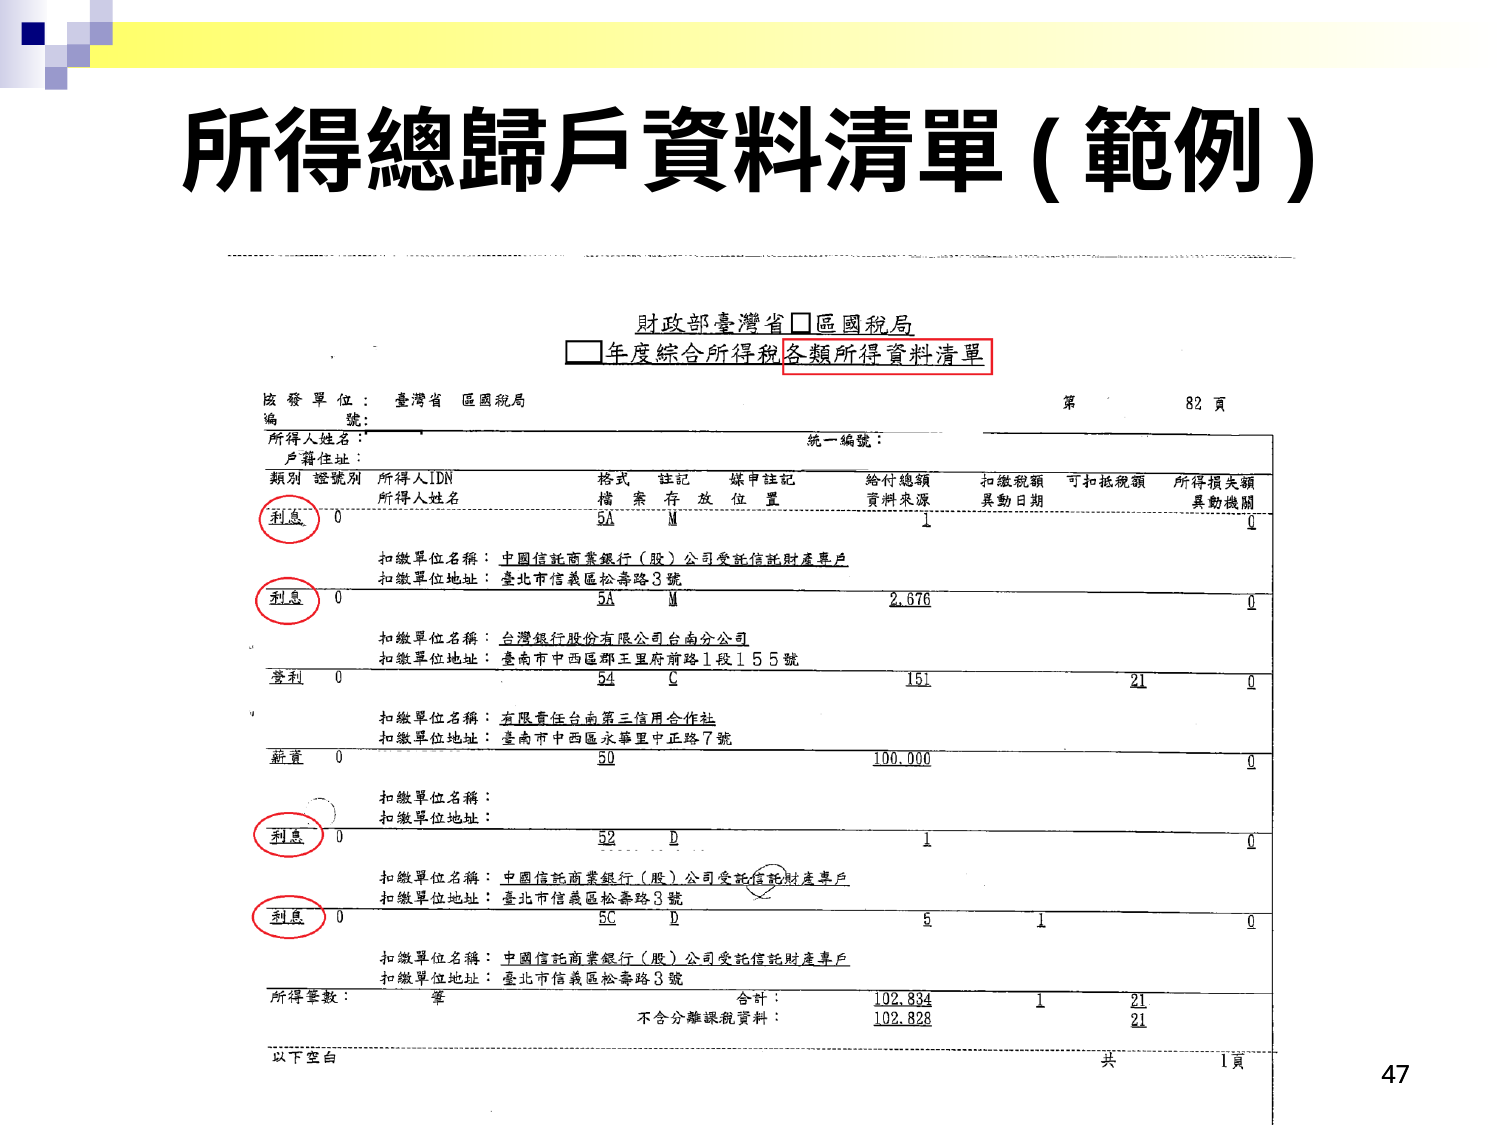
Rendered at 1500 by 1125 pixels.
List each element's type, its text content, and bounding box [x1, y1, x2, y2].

text_box 所得總歸戶資料清單(範例) [74, 74, 1425, 220]
text_box 47 [1300, 1024, 1425, 1100]
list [218, 255, 1297, 1125]
table_cell 2 [431, 22, 436, 67]
